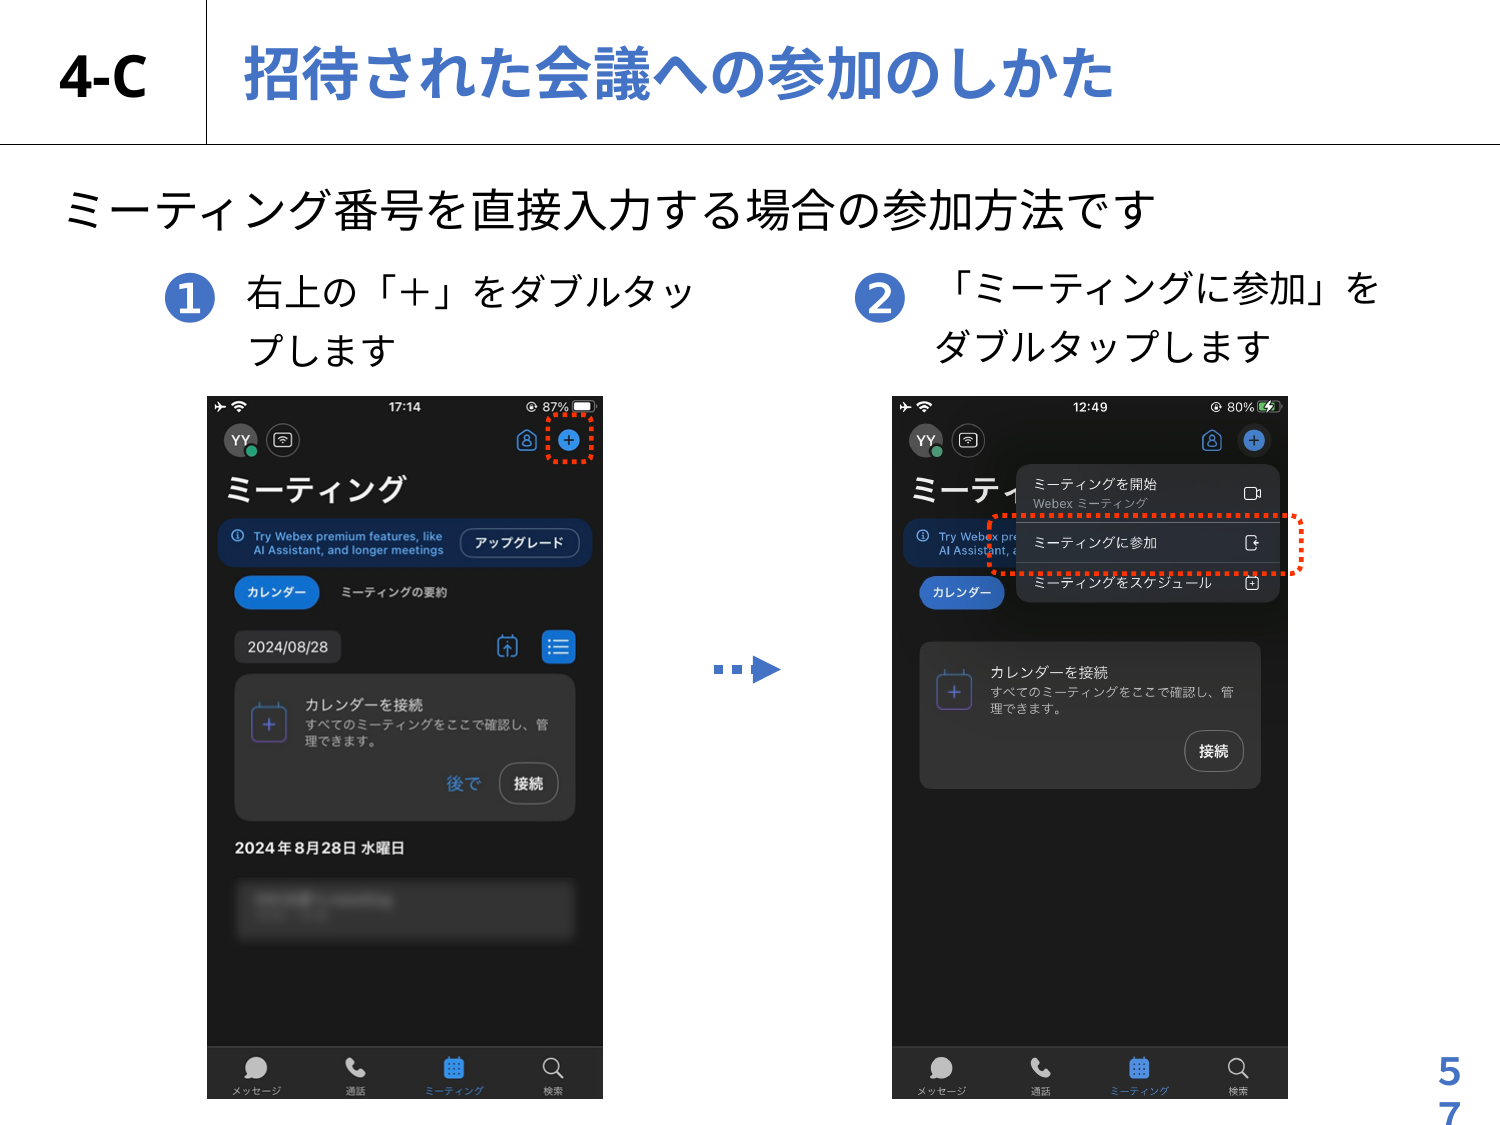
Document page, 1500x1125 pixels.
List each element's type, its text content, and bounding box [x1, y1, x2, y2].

title 招待された会議への参加のしかた [228, 36, 1472, 116]
text_box 「ミーティングに参加」を ダブルタップします [919, 244, 1444, 376]
text_box ❷ [835, 248, 919, 343]
picture [892, 396, 1288, 1099]
text_box 4-C [0, 0, 207, 148]
text_box ミーティング番号を直接入力する場合の参加方法です [46, 180, 1422, 274]
text_box 右上の「＋」をダブルタップします [231, 274, 714, 381]
text_box [1288, 514, 1303, 575]
text_box ❶ [145, 274, 223, 343]
picture [207, 396, 603, 1099]
text_box ５７ [1399, 1063, 1500, 1123]
